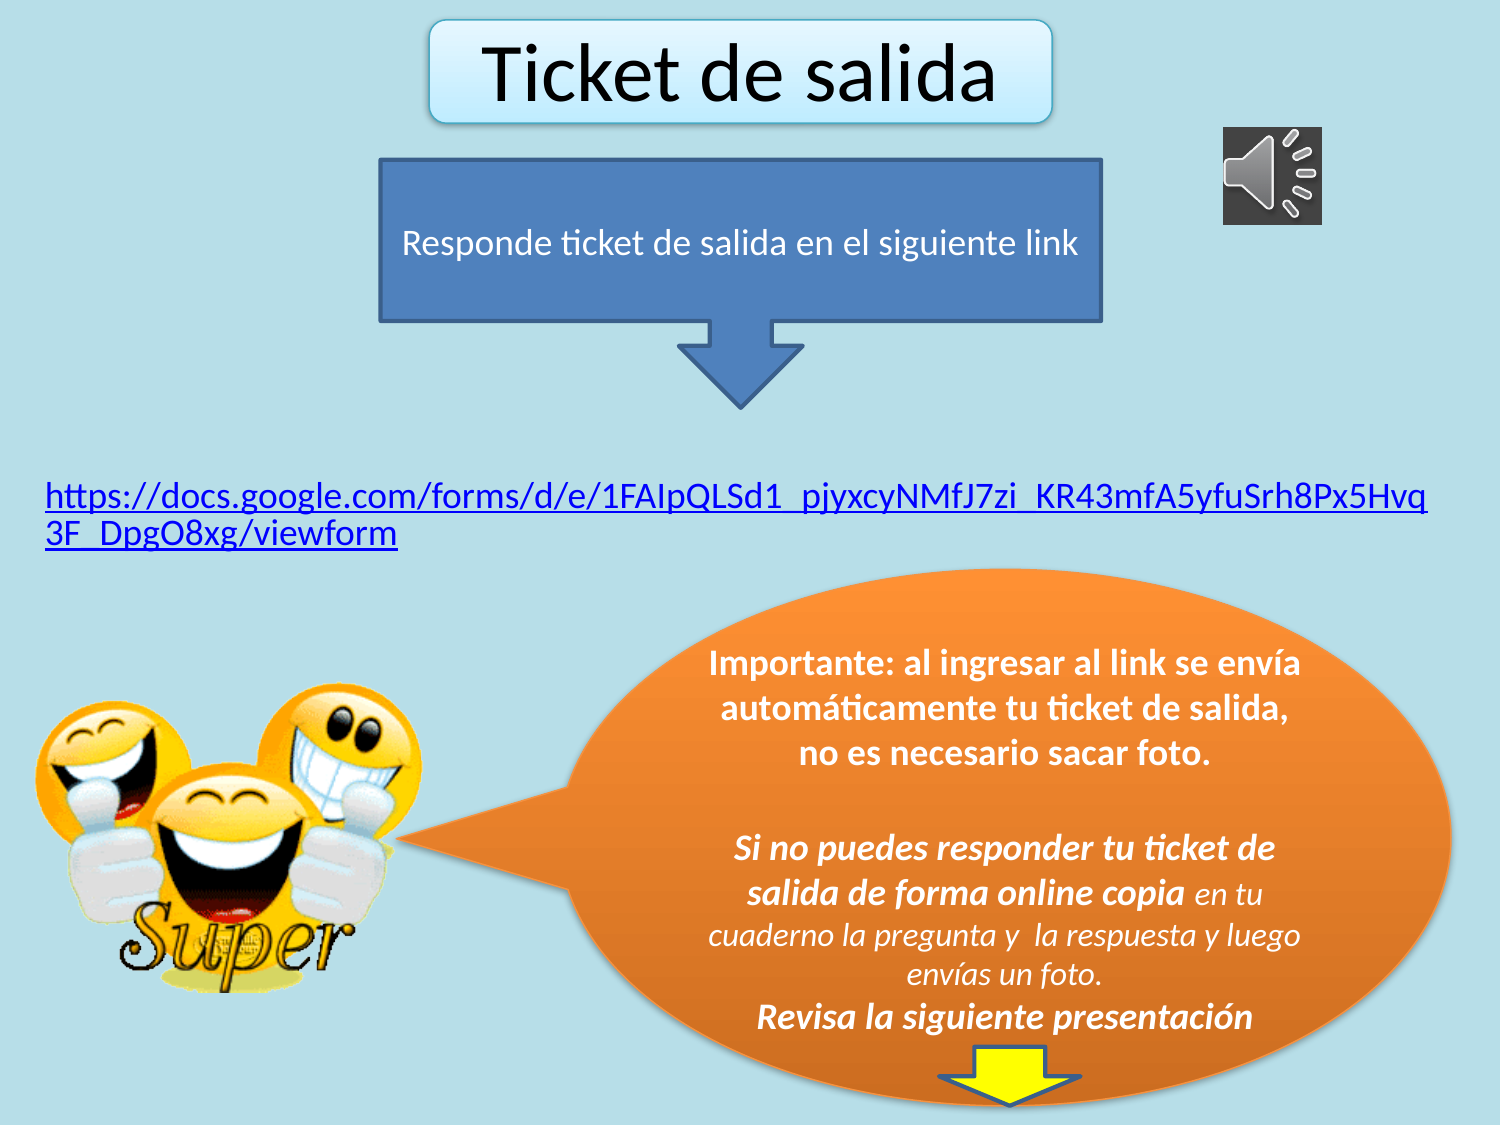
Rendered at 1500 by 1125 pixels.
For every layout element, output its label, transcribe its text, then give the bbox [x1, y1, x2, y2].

text_box [936, 1044, 1083, 1108]
text_box https://docs.google.com/forms/d/e/1FAIpQLSd1_pjyxcyNMfJ7zi_KR43mfA5yfuSrh8Px5Hvq3F_DpgO8xg/viewform [30, 463, 1452, 523]
picture [0, 668, 471, 993]
text_box Responde ticket de salida en el siguiente link [378, 157, 1104, 410]
title Ticket de salida [237, 10, 1244, 127]
text_box Importante: al ingresar al link se envía automáticamente tu ticket de salida, no es necesario sacar foto. Si no puedes responder tu ticket de salida de forma online copia en tu cuaderno la pregunta y la respuesta y luego envías un foto. Revisa la siguiente presentación [476, 568, 1452, 1107]
picture [1222, 125, 1323, 227]
